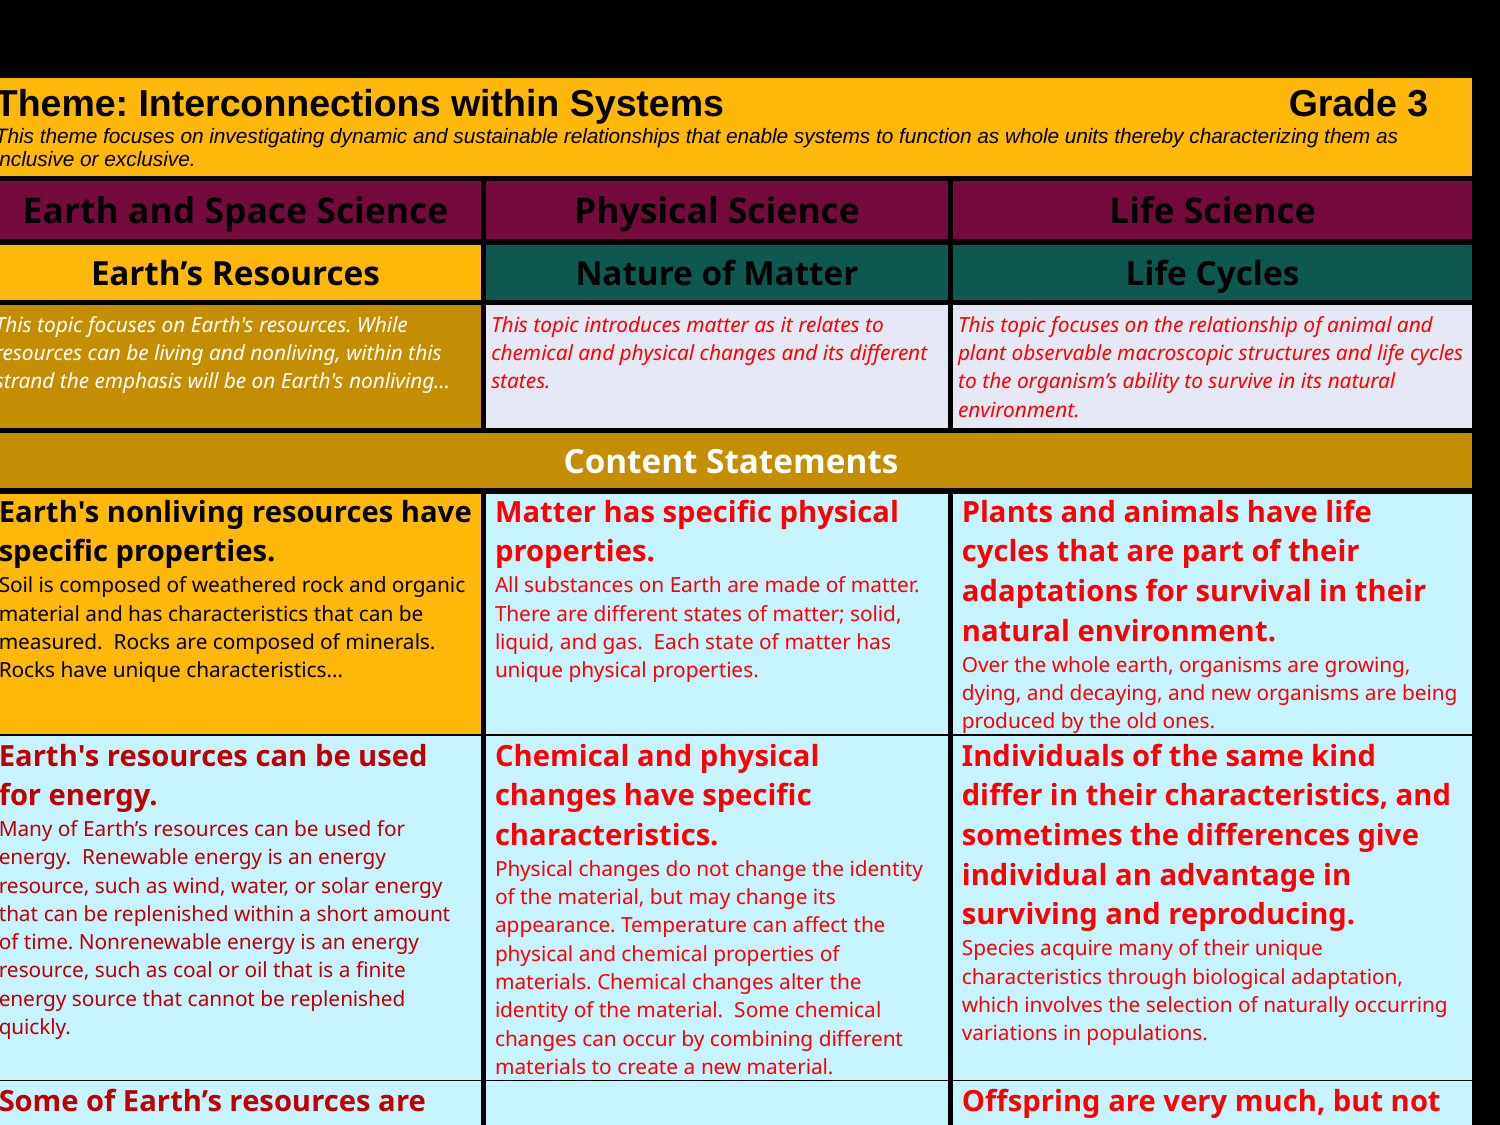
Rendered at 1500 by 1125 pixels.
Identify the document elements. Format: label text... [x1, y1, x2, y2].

table_cell This topic focuses on the relationship of animal and plant observable macroscopic structures and life cycles to the organism’s ability to survive in its natural environment. [953, 305, 1472, 428]
table_cell Earth’s Resources [0, 245, 481, 300]
table_cell Physical Science [486, 181, 948, 239]
table_cell Nature of Matter [486, 245, 948, 300]
table_cell Offspring are very much, but not exactly, like their parents and like one another. Many characteristics of an organism are inherited from the parents of the organism, but other characteristics result from an individual’s interactions with the environment. [953, 1081, 1472, 1125]
table_cell Content Statements [0, 433, 1472, 488]
table_cell Earth's resources can be used for energy. Many of Earth’s resources can be used for energy. Renewable energy is an energy resource, such as wind, water, or solar energy that can be replenished within a short amount of time. Nonrenewable energy is an energy resource, such as coal or oil that is a finite energy source that cannot be replenished quickly. [0, 736, 481, 1080]
table_cell Matter has specific physical properties. All substances on Earth are made of matter. There are different states of matter; solid, liquid, and gas. Each state of matter has unique physical properties. [486, 494, 948, 734]
table_cell This topic introduces matter as it relates to chemical and physical changes and its different states. [486, 305, 948, 428]
table_cell Earth and Space Science [0, 181, 481, 239]
table_cell Earth's nonliving resources have specific properties. Soil is composed of weathered rock and organic material and has characteristics that can be measured. Rocks are composed of minerals. Rocks have unique characteristics… [0, 494, 481, 734]
table_cell Chemical and physical changes have specific characteristics. Physical changes do not change the identity of the material, but may change its appearance. Temperature can affect the physical and chemical properties of materials. Chemical changes alter the identity of the material. Some chemical changes can occur by combining different materials to create a new material. [486, 736, 948, 1080]
table_header Theme: Interconnections within Systems Grade 3 This theme focuses on investigating dynamic and sustainable relationships that enable systems to function as whole units thereby characterizing them as inclusive or exclusive. [0, 78, 1472, 176]
table_cell Plants and animals have life cycles that are part of their adaptations for survival in their natural environment. Over the whole earth, organisms are growing, dying, and decaying, and new organisms are being produced by the old ones. [953, 494, 1472, 734]
table_cell Individuals of the same kind differ in their characteristics, and sometimes the differences give individual an advantage in surviving and reproducing. Species acquire many of their unique characteristics through biological adaptation, which involves the selection of naturally occurring variations in populations. [953, 736, 1472, 1080]
table_cell [486, 1081, 948, 1125]
table_cell This topic focuses on Earth's resources. While resources can be living and nonliving, within this strand the emphasis will be on Earth's nonliving… [0, 305, 481, 428]
table_cell Life Science [953, 181, 1472, 239]
table_cell Some of Earth’s resources are limited. Some of Earth’s resources become limited due to overuse and/or contamination. Reducing resource use, decreasing waste and/or pollution, recycling, and reusing can help conserve these resources. [0, 1081, 481, 1125]
slide_number 34 [1299, 1052, 1425, 1113]
table_cell Life Cycles [953, 245, 1472, 300]
